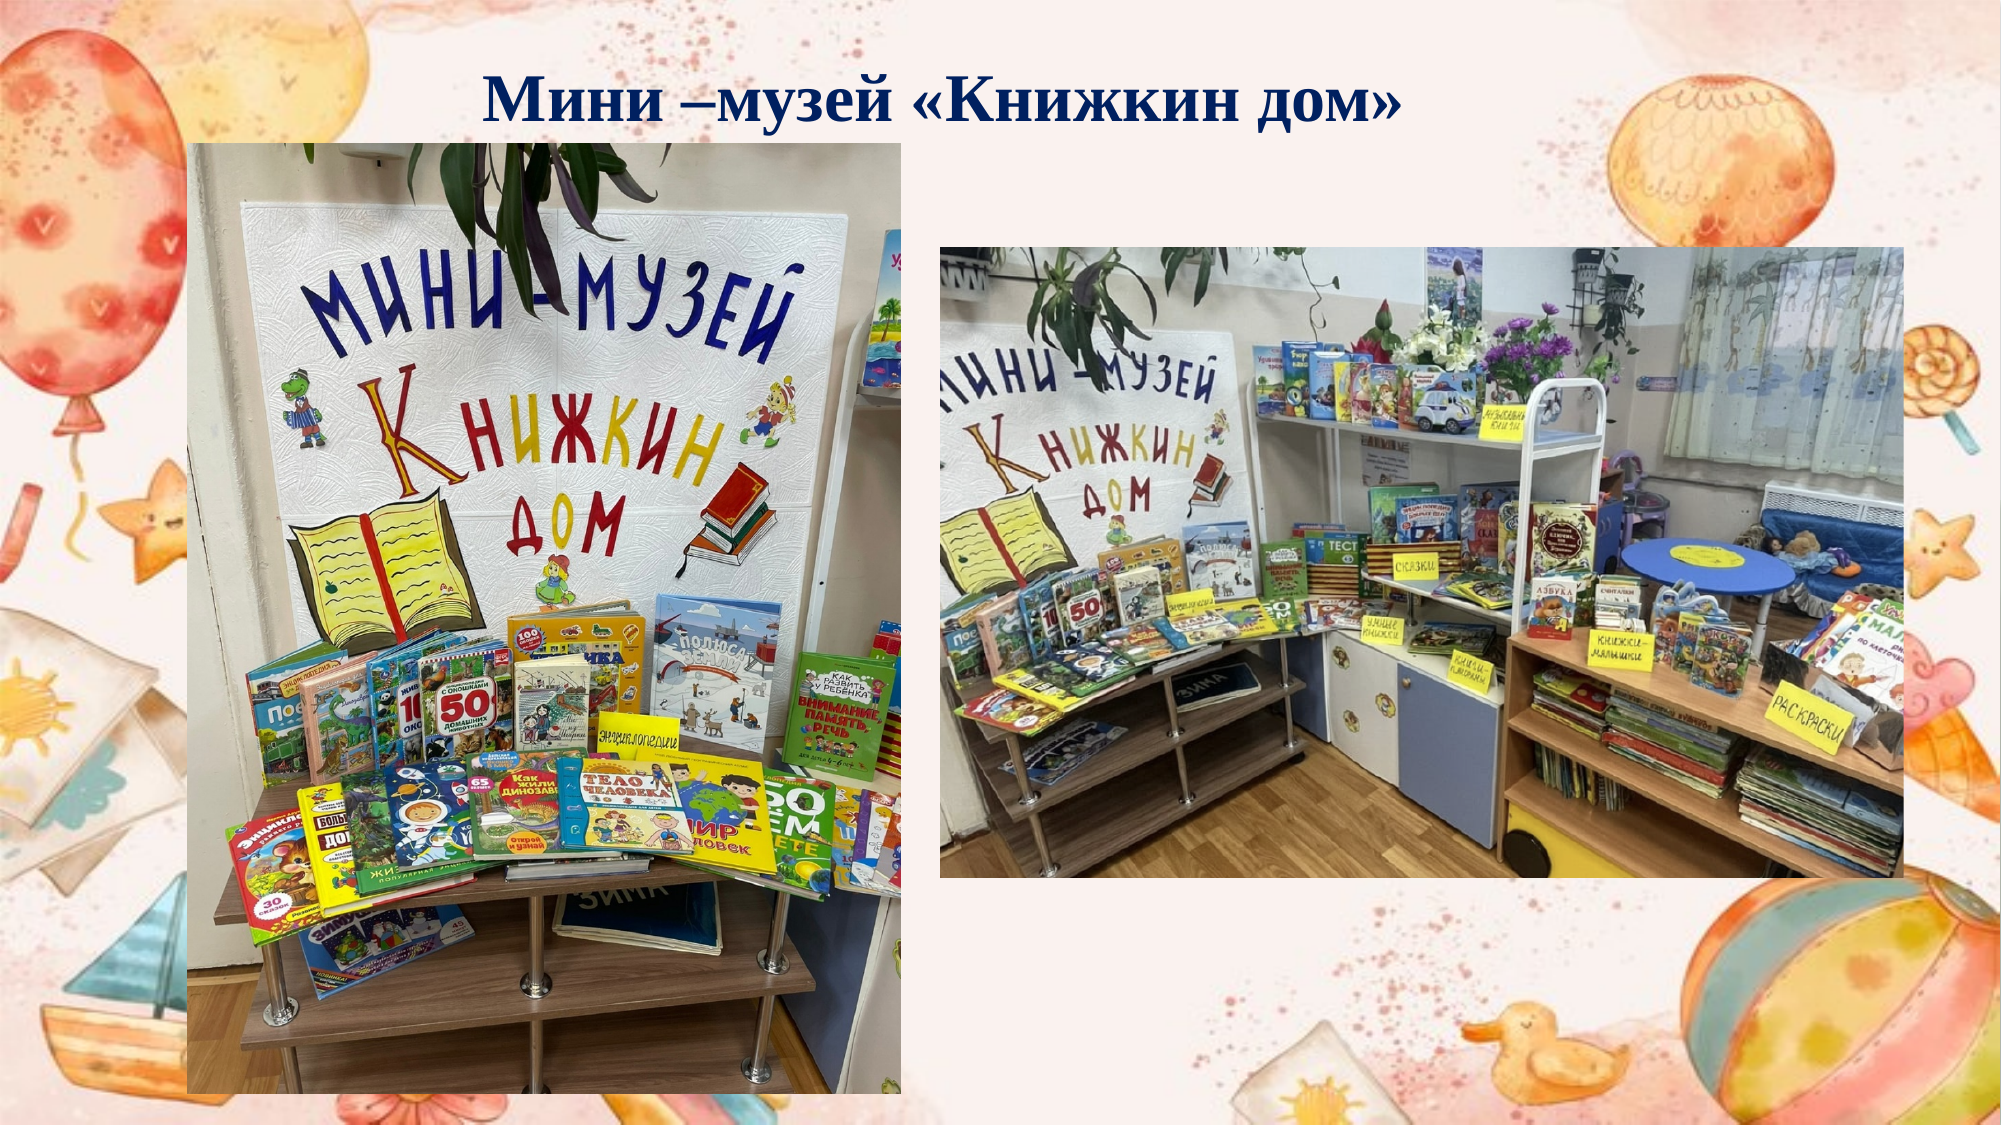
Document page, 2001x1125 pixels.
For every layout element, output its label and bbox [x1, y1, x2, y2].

list [939, 246, 1905, 879]
picture [0, 0, 2000, 1125]
